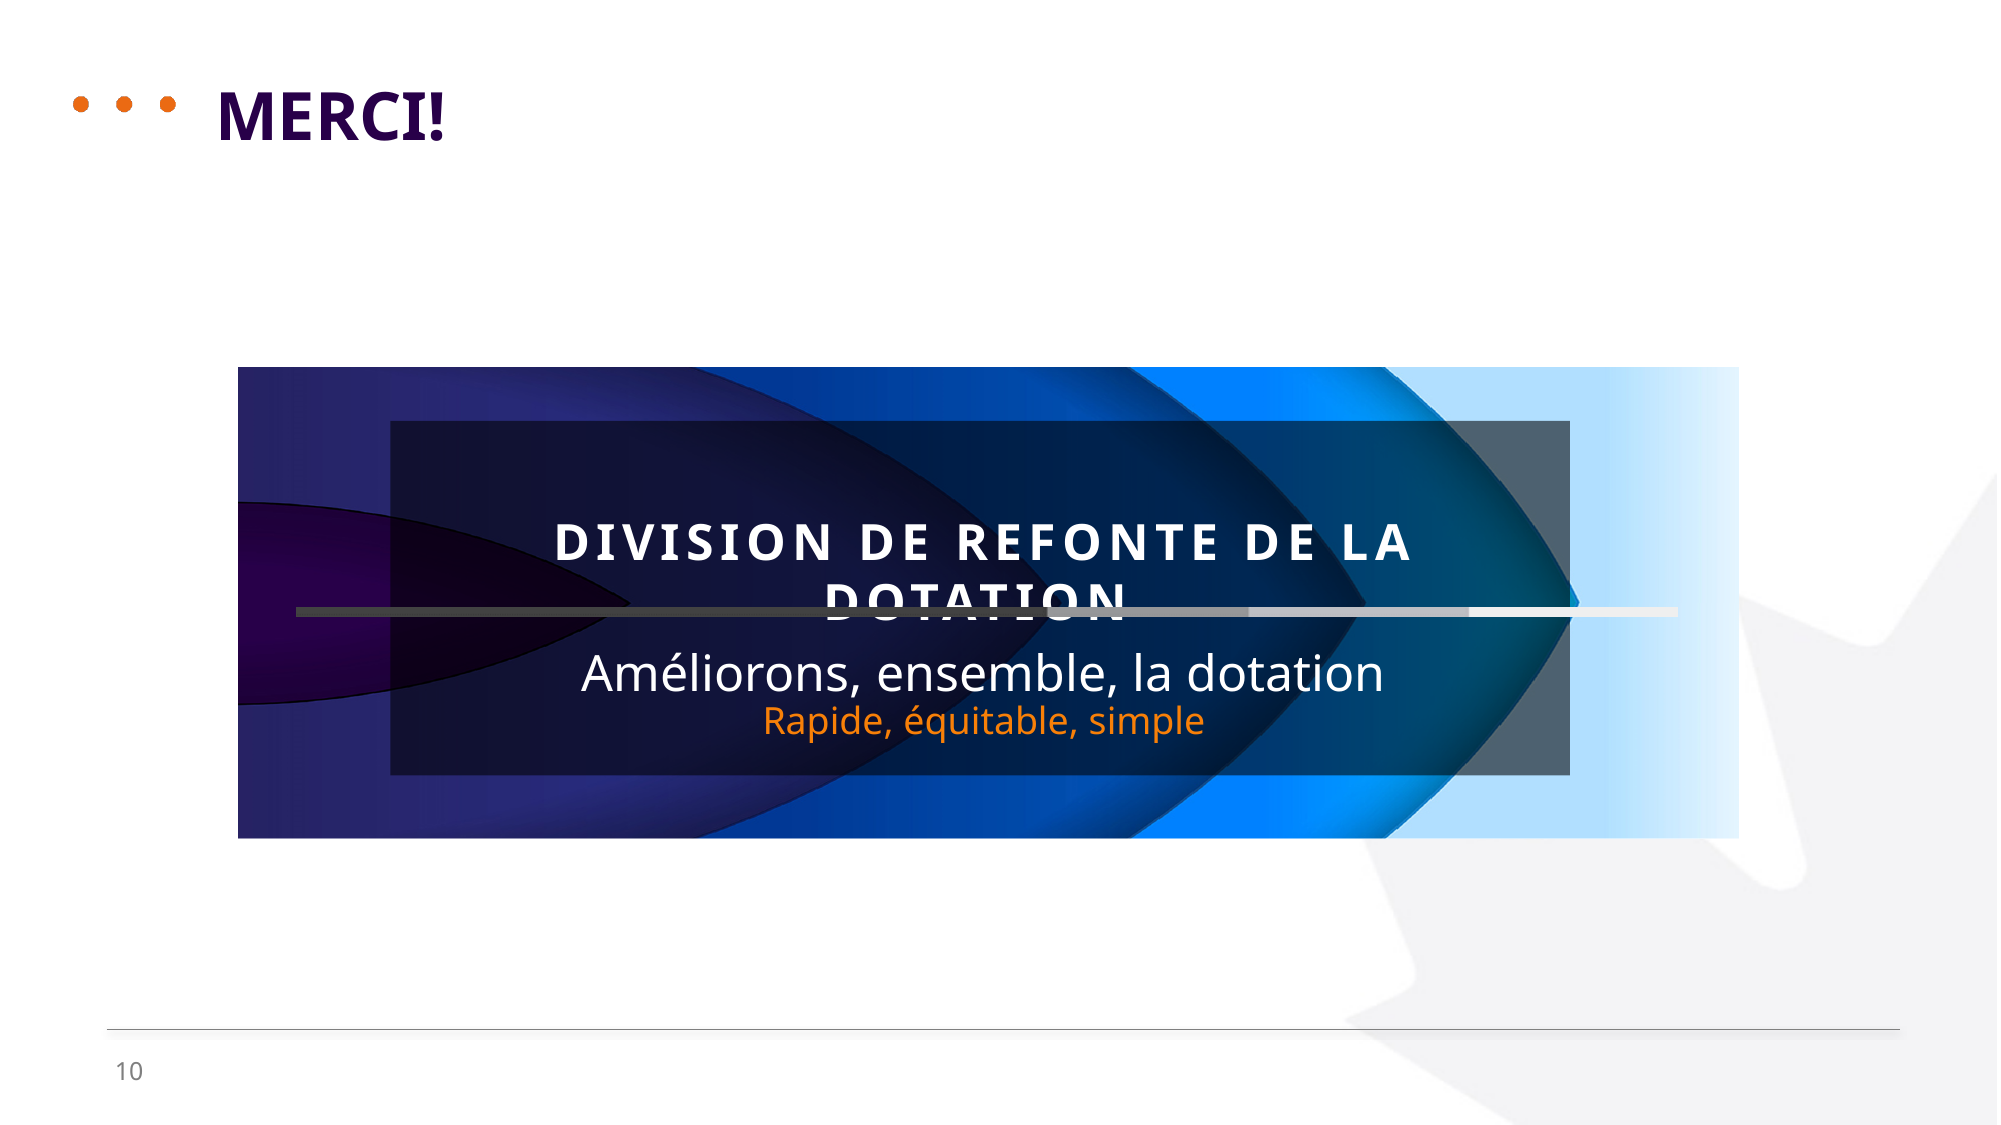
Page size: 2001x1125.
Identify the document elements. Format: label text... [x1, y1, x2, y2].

slide_number 10 [99, 1042, 315, 1103]
title MERCI! [200, 0, 2000, 162]
picture [238, 367, 1997, 1125]
picture [60, 41, 187, 168]
